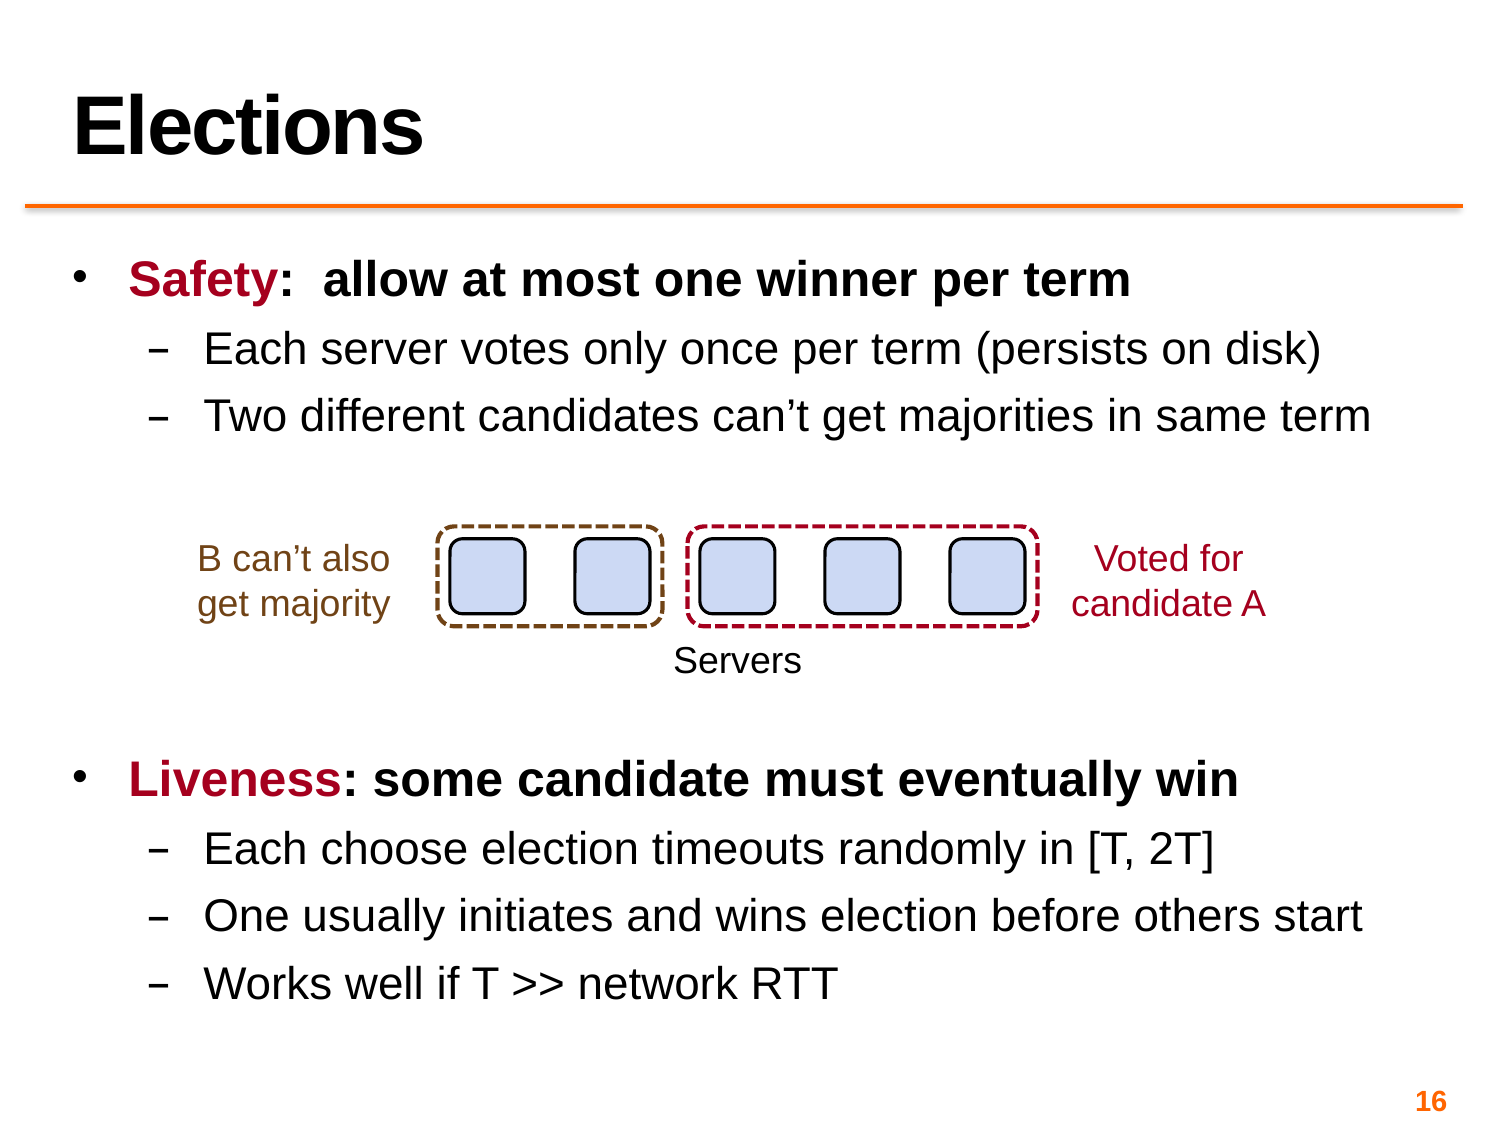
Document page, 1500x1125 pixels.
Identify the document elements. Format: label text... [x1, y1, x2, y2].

text_box Voted for candidate A [1037, 526, 1300, 632]
list Safety: allow at most one winner per term Each server votes only once per term (persists on disk) Two different candidates can’t get majorities in same term Liveness: some candidate must eventually win Each choose election timeouts randomly in [T, 2T] One usually initiates and wins election before others start Works well if T >> network RTT [56, 238, 1500, 1064]
slide_number 16 [1112, 1074, 1463, 1110]
title Elections [57, 2, 1463, 178]
text_box [435, 524, 665, 629]
text_box Servers [650, 628, 825, 688]
text_box [685, 524, 1040, 629]
text_box B can’t also get majority [162, 526, 425, 632]
